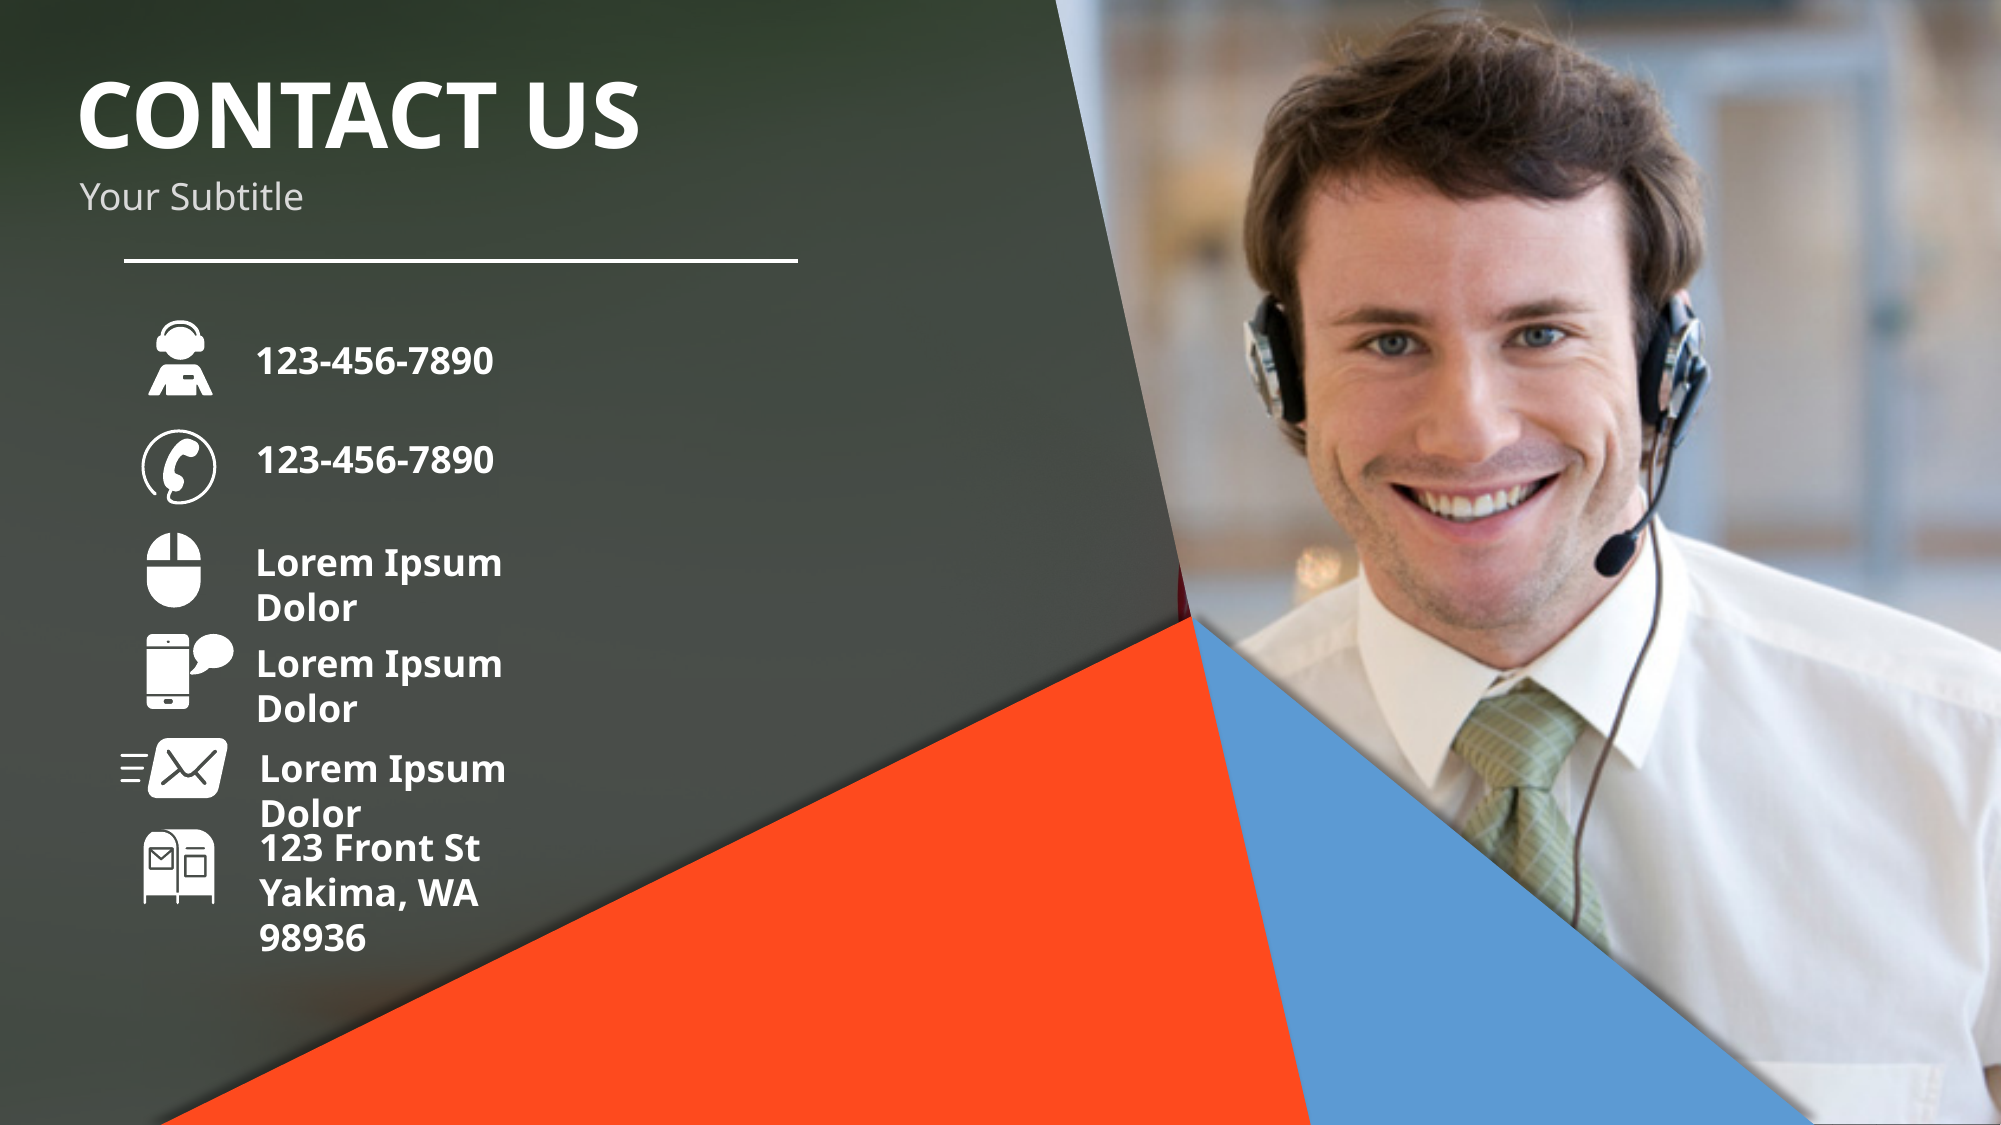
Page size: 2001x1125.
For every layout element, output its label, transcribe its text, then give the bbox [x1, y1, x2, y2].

text_box Lorem Ipsum Dolor [240, 632, 586, 738]
text_box [146, 532, 171, 561]
text_box [1195, 617, 1817, 1125]
text_box 123 Front St Yakima, WA 98936 [244, 816, 590, 967]
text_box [120, 737, 228, 798]
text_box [143, 829, 215, 905]
text_box 123-456-7890 [241, 428, 541, 489]
text_box Lorem Ipsum Dolor [240, 531, 586, 632]
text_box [146, 633, 234, 709]
text_box [177, 532, 201, 561]
text_box 123-456-7890 [240, 329, 541, 390]
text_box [60, 49, 1020, 227]
text_box [1054, 0, 2000, 1125]
text_box Lorem Ipsum Dolor [244, 737, 590, 816]
text_box [141, 429, 217, 505]
text_box [146, 566, 201, 608]
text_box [148, 320, 213, 396]
text_box [158, 614, 1312, 1125]
